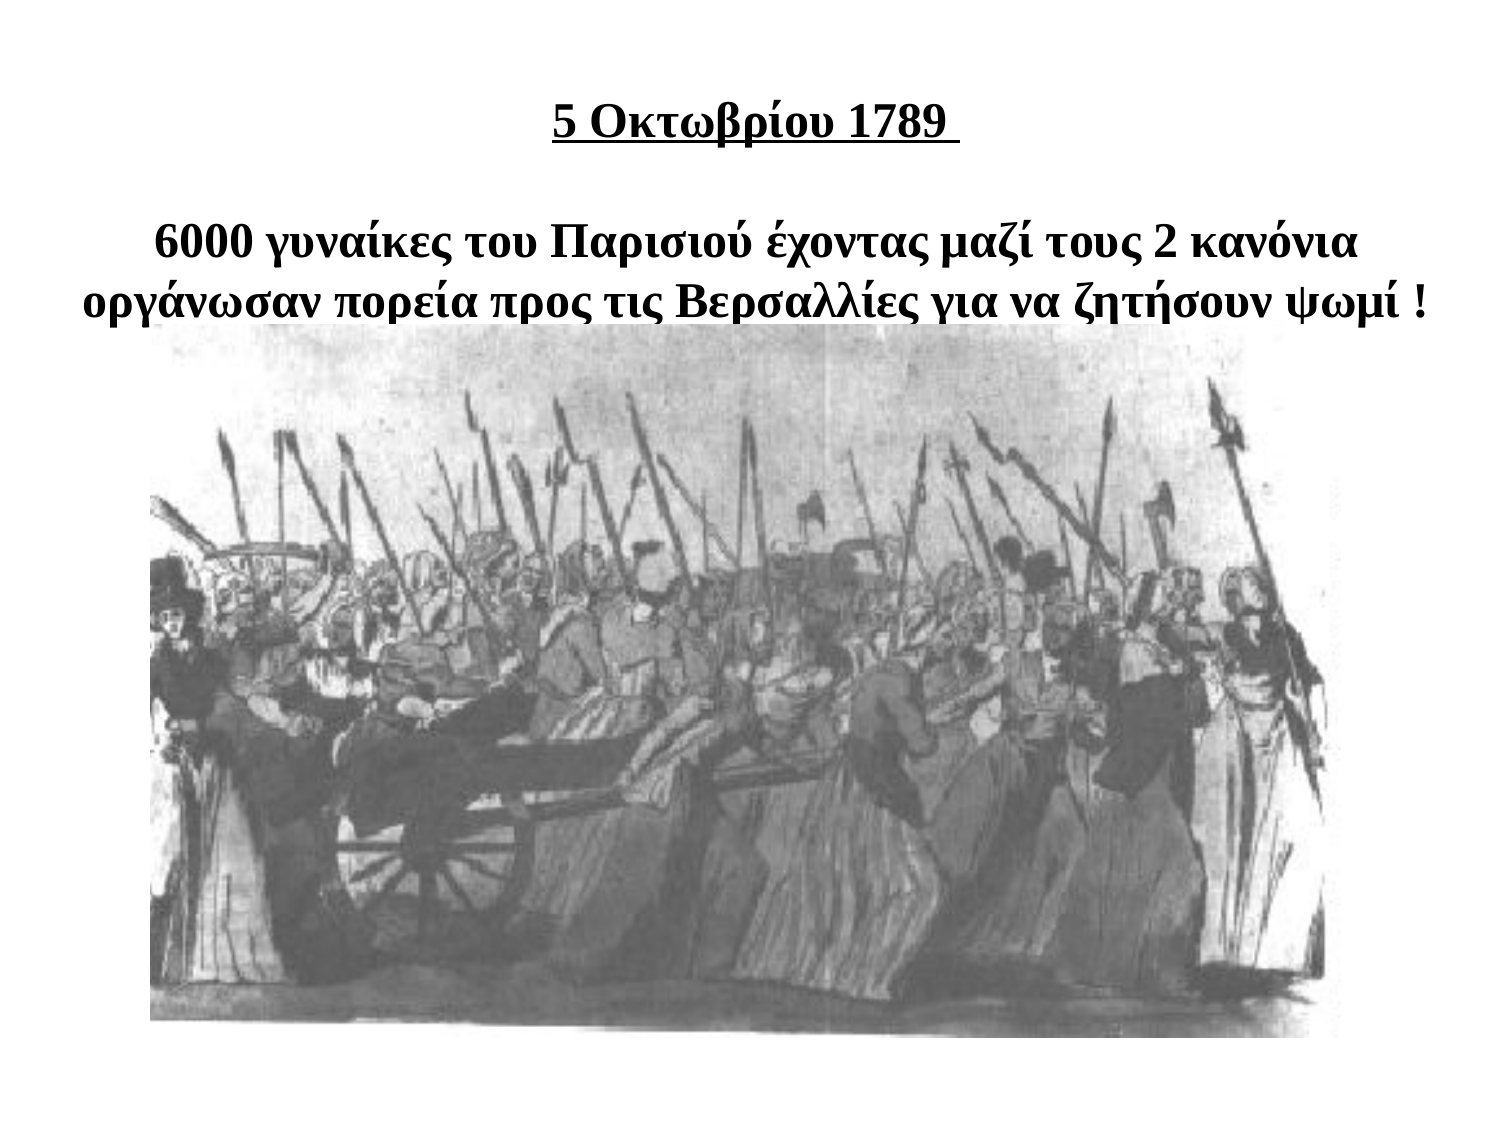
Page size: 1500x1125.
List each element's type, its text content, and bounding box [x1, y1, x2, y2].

title 5 Οκτωβρίου 1789 6000 γυναίκες του Παρισιού έχοντας μαζί τους 2 κανόνια οργάνωσαν πορεία προς τις Βερσαλλίες για να ζητήσουν ψωμί ! [37, 87, 1475, 330]
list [149, 324, 1341, 1038]
